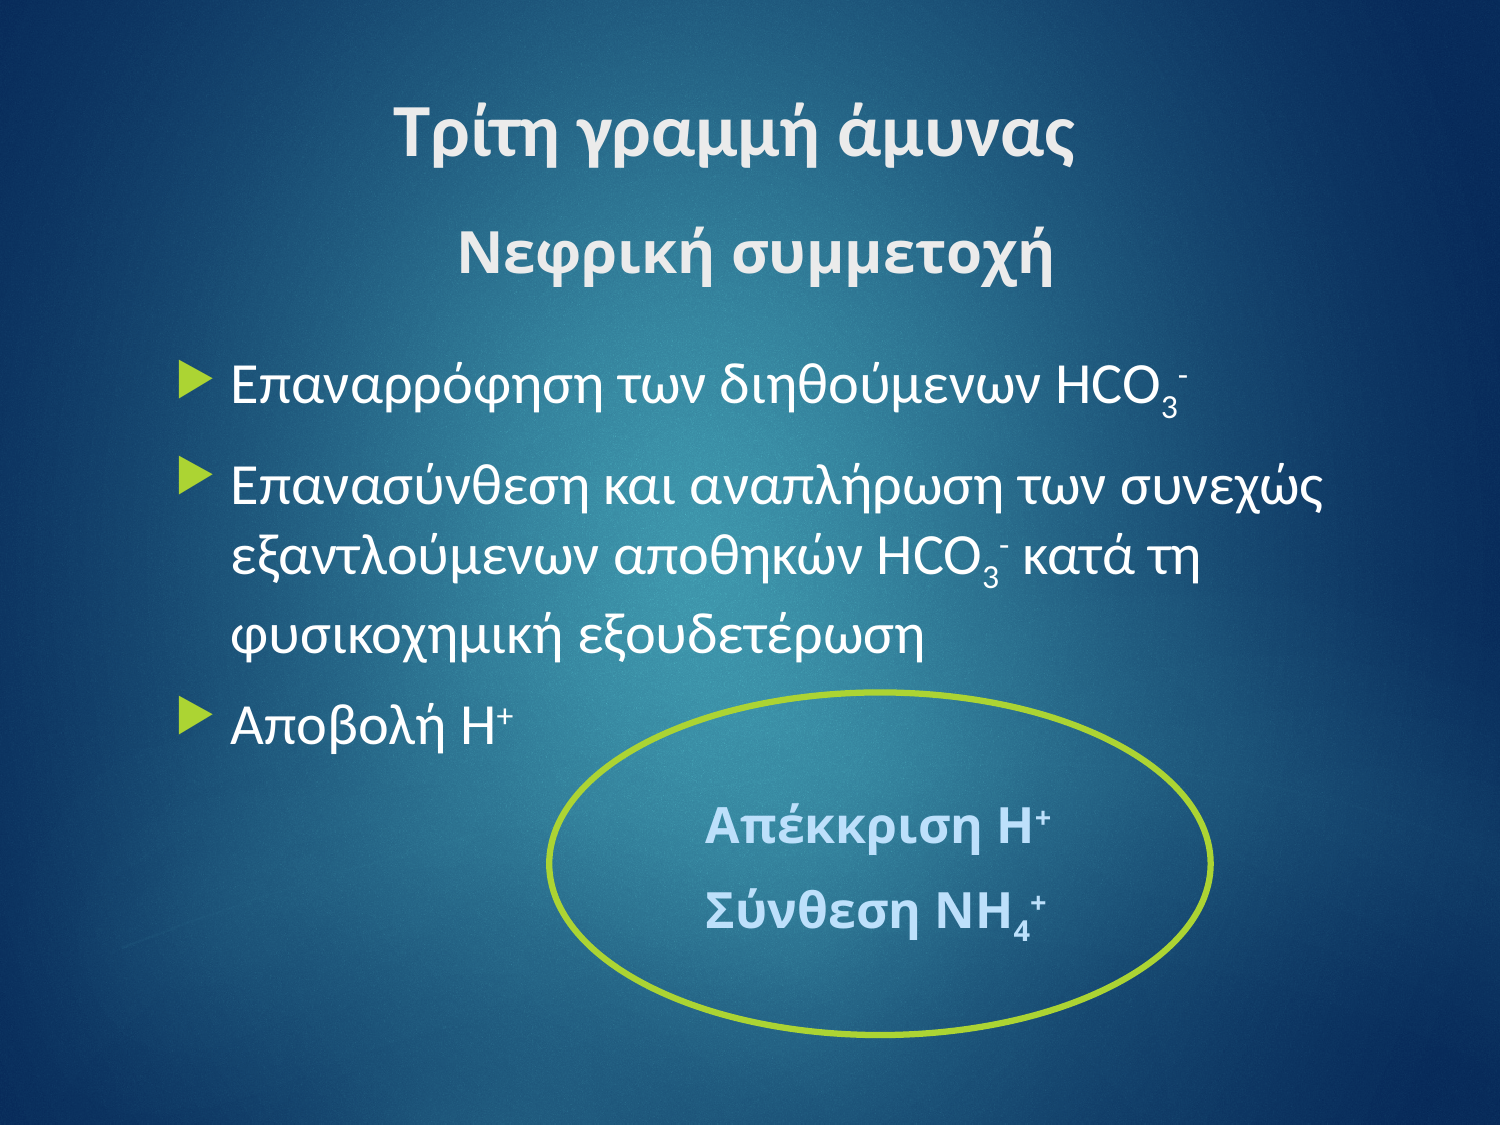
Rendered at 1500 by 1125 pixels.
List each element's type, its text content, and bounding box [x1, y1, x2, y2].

text_box Απέκκριση Η+ Σύνθεση NH4+ [690, 786, 1140, 955]
text_box [549, 692, 1211, 1036]
text_box Νεφρική συμμετοχή [324, 208, 1187, 293]
list Επαναρρόφηση των διηθούμενων HCO3- Επανασύνθεση και αναπλήρωση των συνεχώς εξαντλούμενων αποθηκών HCO3- κατά τη φυσικοχημική εξουδετέρωση Αποβολή H+ [159, 338, 1412, 870]
title Τρίτη γραμμή άμυνας [79, 74, 1237, 304]
